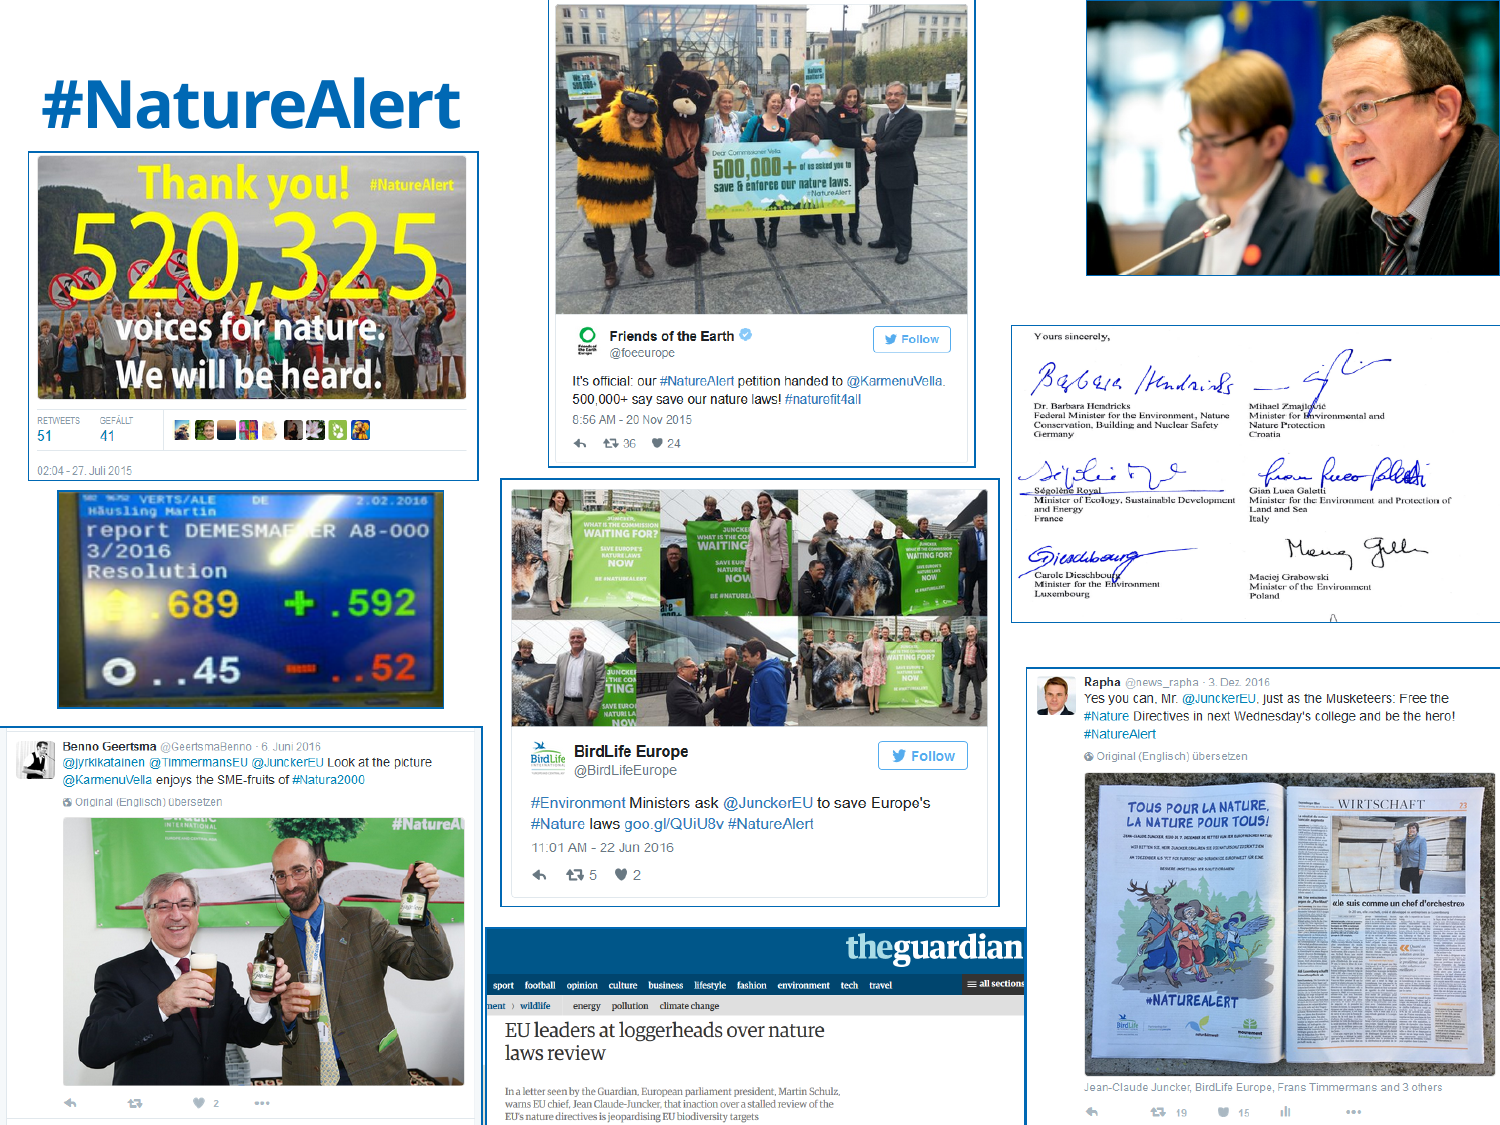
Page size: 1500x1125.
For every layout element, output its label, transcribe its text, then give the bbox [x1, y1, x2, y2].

picture [501, 479, 999, 906]
picture [0, 727, 482, 1125]
picture [1011, 326, 1500, 622]
picture [548, 0, 975, 467]
picture [29, 152, 478, 481]
picture [486, 928, 1025, 1125]
picture [58, 491, 444, 708]
picture [1026, 668, 1500, 1125]
title #NatureAlert [41, 78, 481, 143]
picture [1086, 0, 1500, 276]
